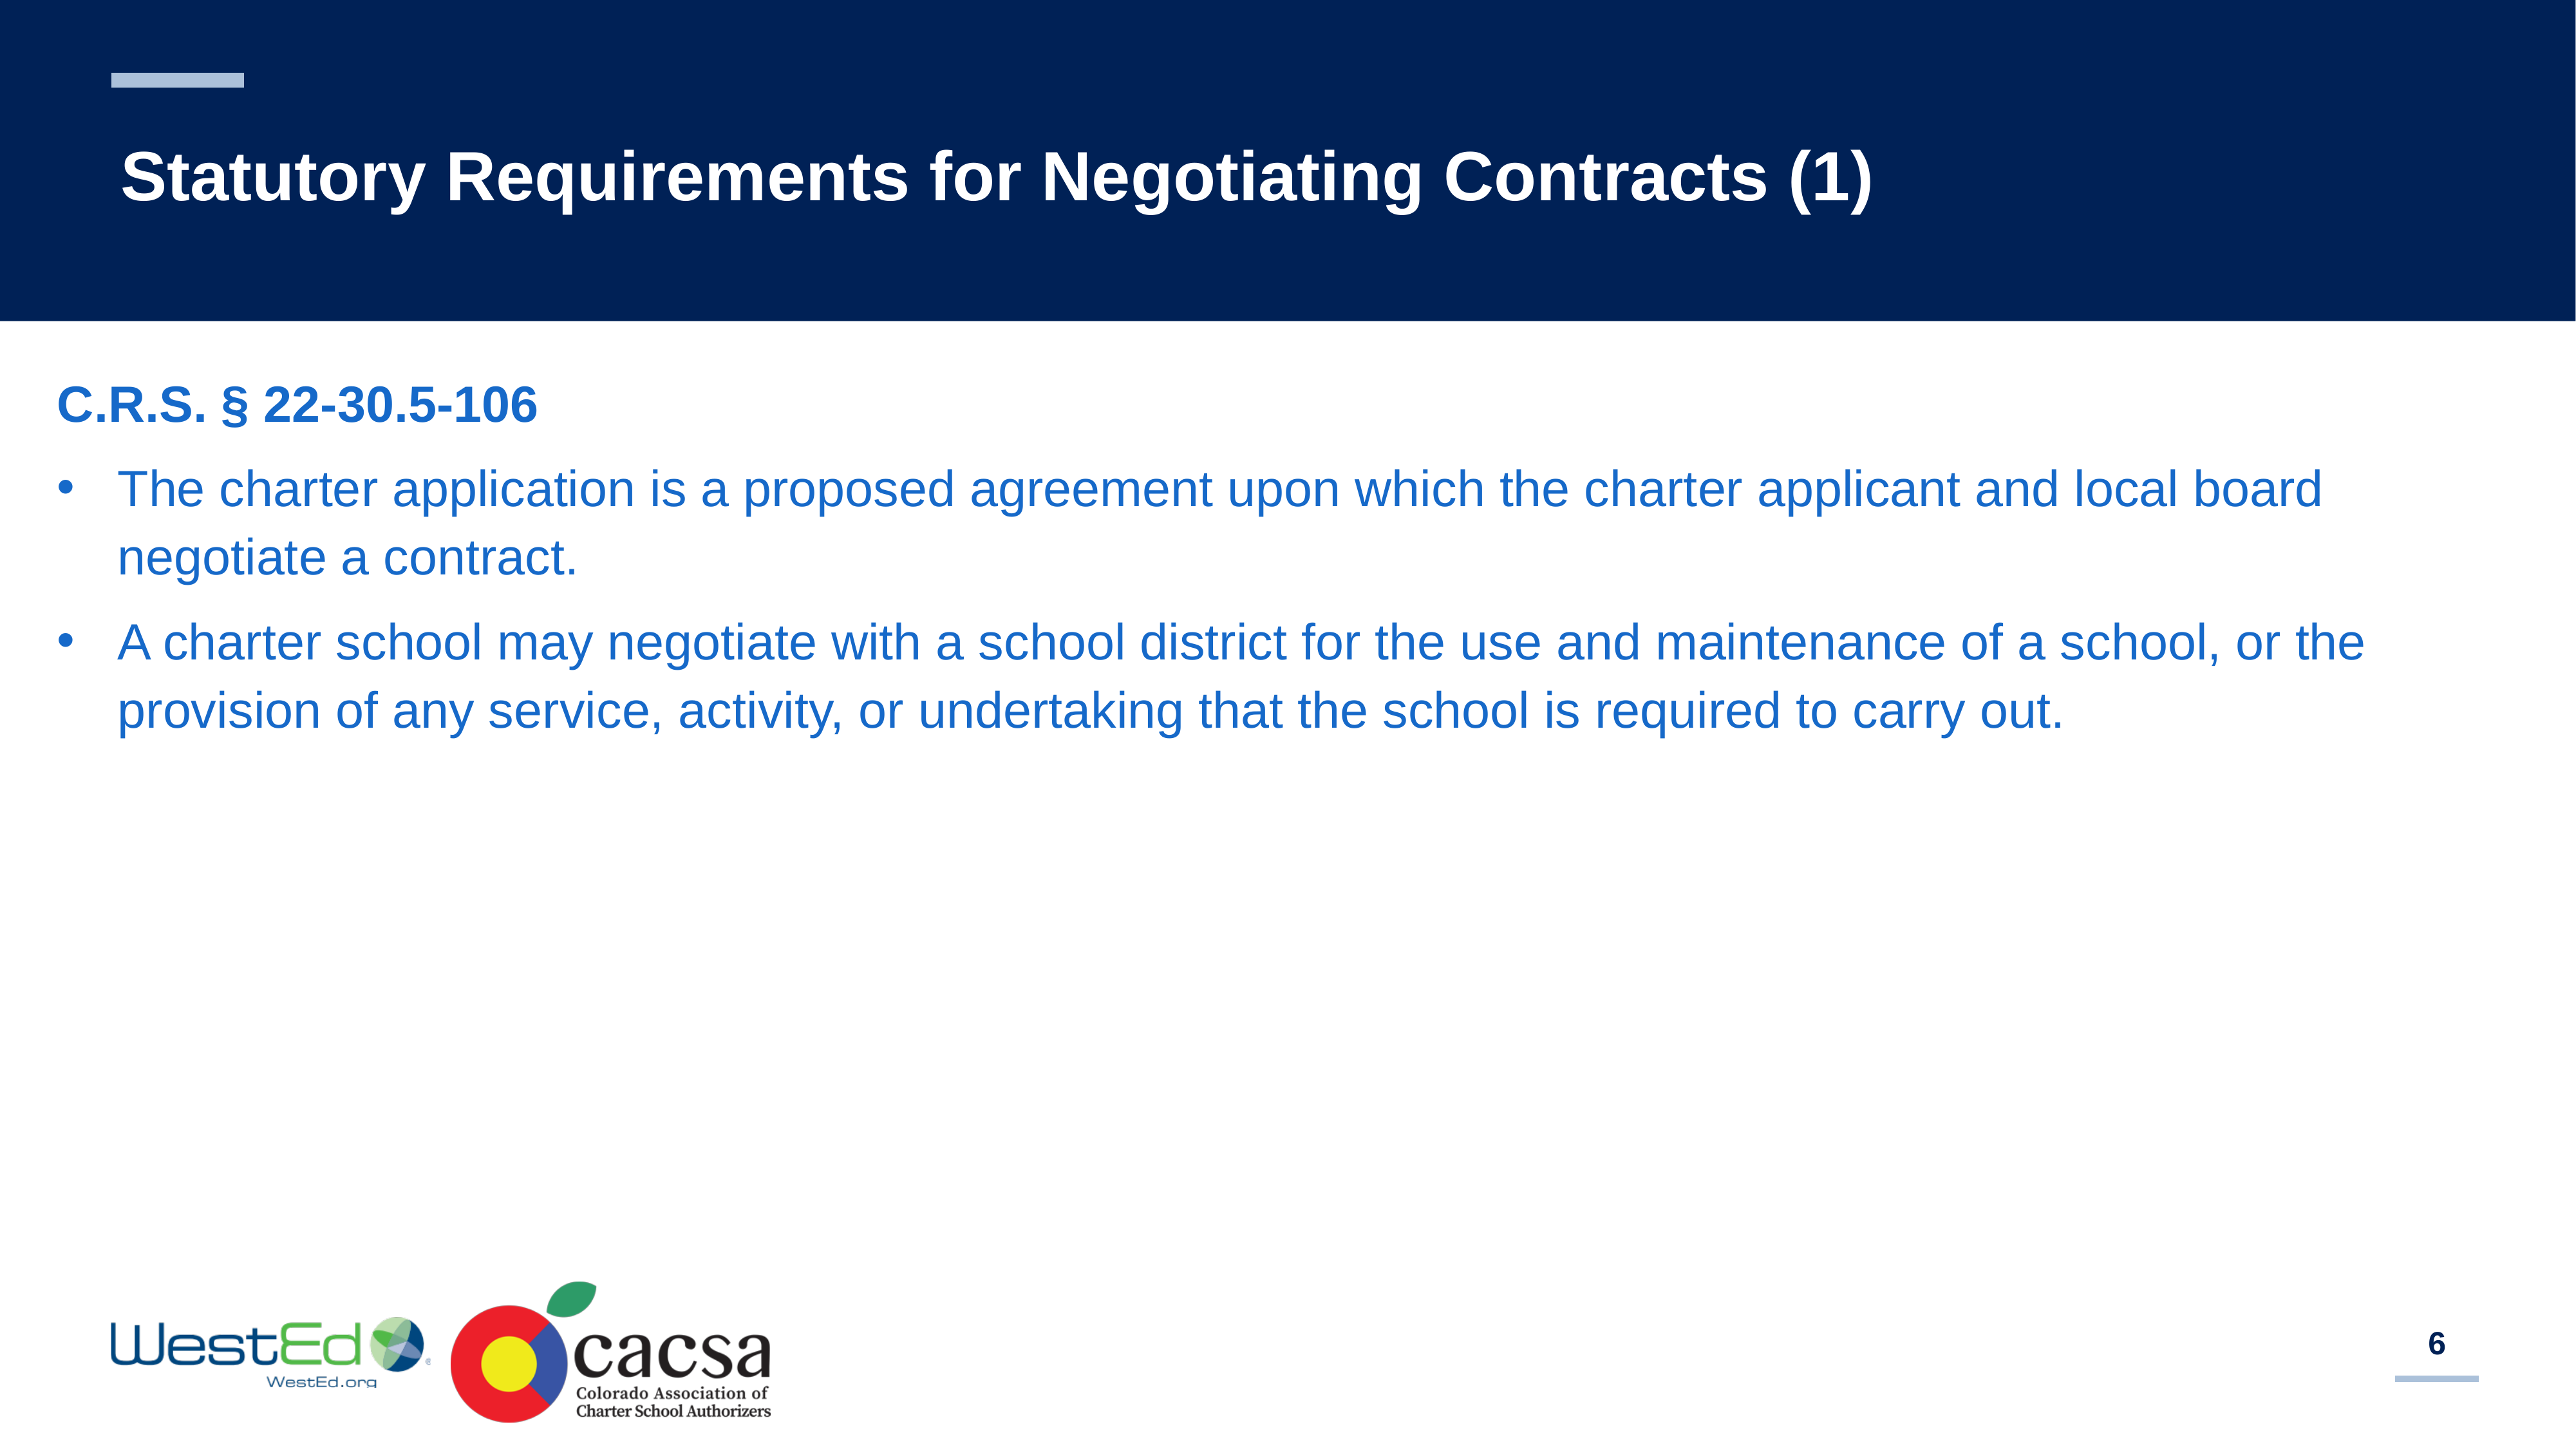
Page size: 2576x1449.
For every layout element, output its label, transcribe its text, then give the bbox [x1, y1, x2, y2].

picture [451, 1282, 771, 1423]
title Statutory Requirements for Negotiating Contracts (1) [111, 122, 2468, 289]
list C.R.S. § 22-30.5-106 The charter application is a proposed agreement upon which the charter applicant and local board negotiate a contract. A charter school may negotiate with a school district for the use and maintenance of a school, or the provision of any service, activity, or undertaking that the school is required to carry out. [48, 359, 2405, 1206]
